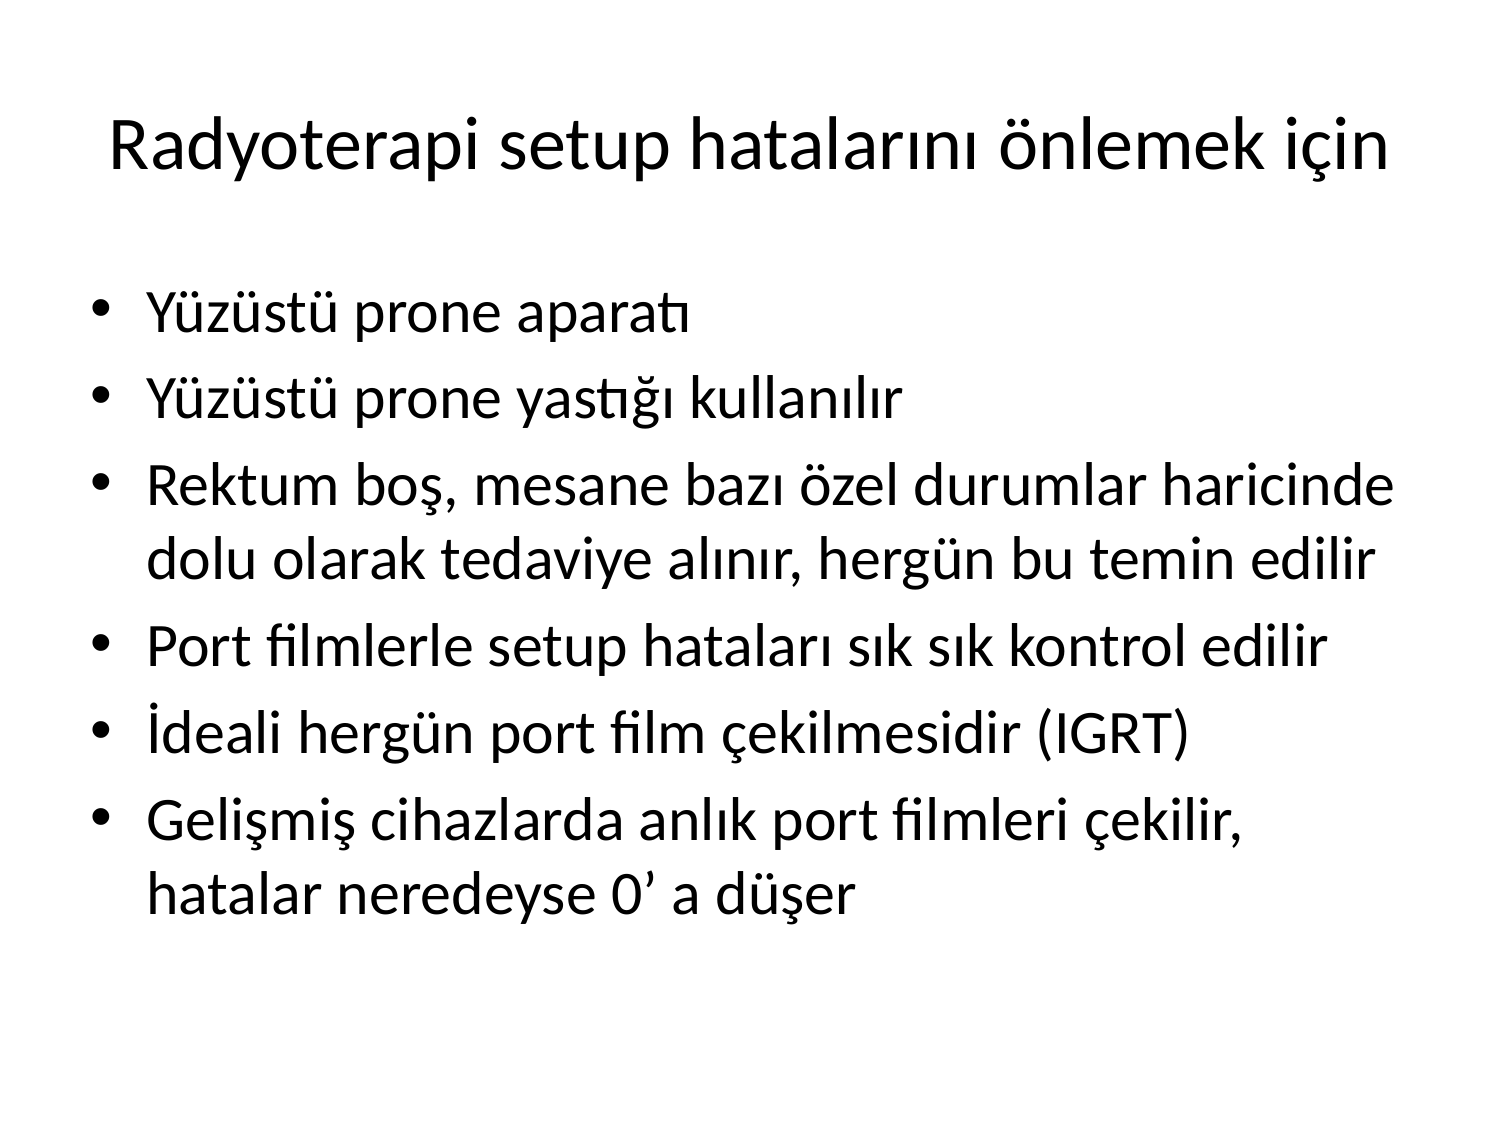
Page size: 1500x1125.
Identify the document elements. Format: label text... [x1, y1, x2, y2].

list Yüzüstü prone aparatı Yüzüstü prone yastığı kullanılır Rektum boş, mesane bazı özel durumlar haricinde dolu olarak tedaviye alınır, hergün bu temin edilir Port filmlerle setup hataları sık sık kontrol edilir İdeali hergün port film çekilmesidir (IGRT) Gelişmiş cihazlarda anlık port filmleri çekilir, hatalar neredeyse 0’ a düşer [75, 262, 1425, 1005]
title Radyoterapi setup hatalarını önlemek için [75, 45, 1425, 233]
